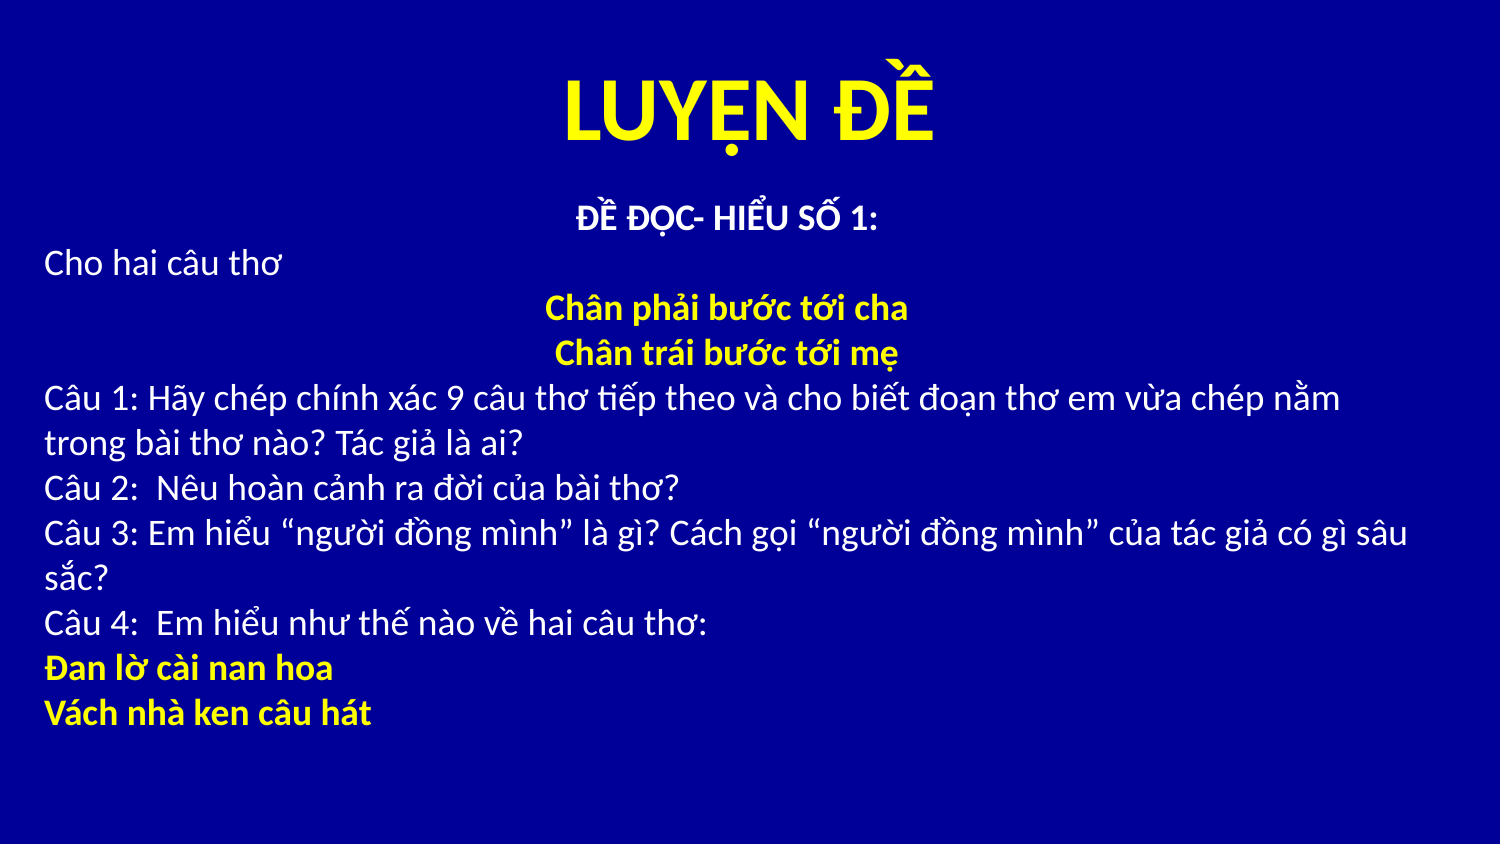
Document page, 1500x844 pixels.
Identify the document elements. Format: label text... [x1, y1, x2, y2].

text_box ĐỀ ĐỌC- HIỂU SỐ 1: Cho hai câu thơ Chân phải bước tới cha Chân trái bước tới mẹ Câu 1: Hãy chép chính xác 9 câu thơ tiếp theo và cho biết đoạn thơ em vừa chép nằm trong bài thơ nào? Tác giả là ai? Câu 2: Nêu hoàn cảnh ra đời của bài thơ? Câu 3: Em hiểu “người đồng mình” là gì? Cách gọi “người đồng mình” của tác giả có gì sâu sắc? Câu 4: Em hiểu như thế nào về hai câu thơ: Đan lờ cài nan hoa Vách nhà ken câu hát [29, 185, 1425, 741]
title LUYỆN ĐỀ [75, 33, 1425, 175]
